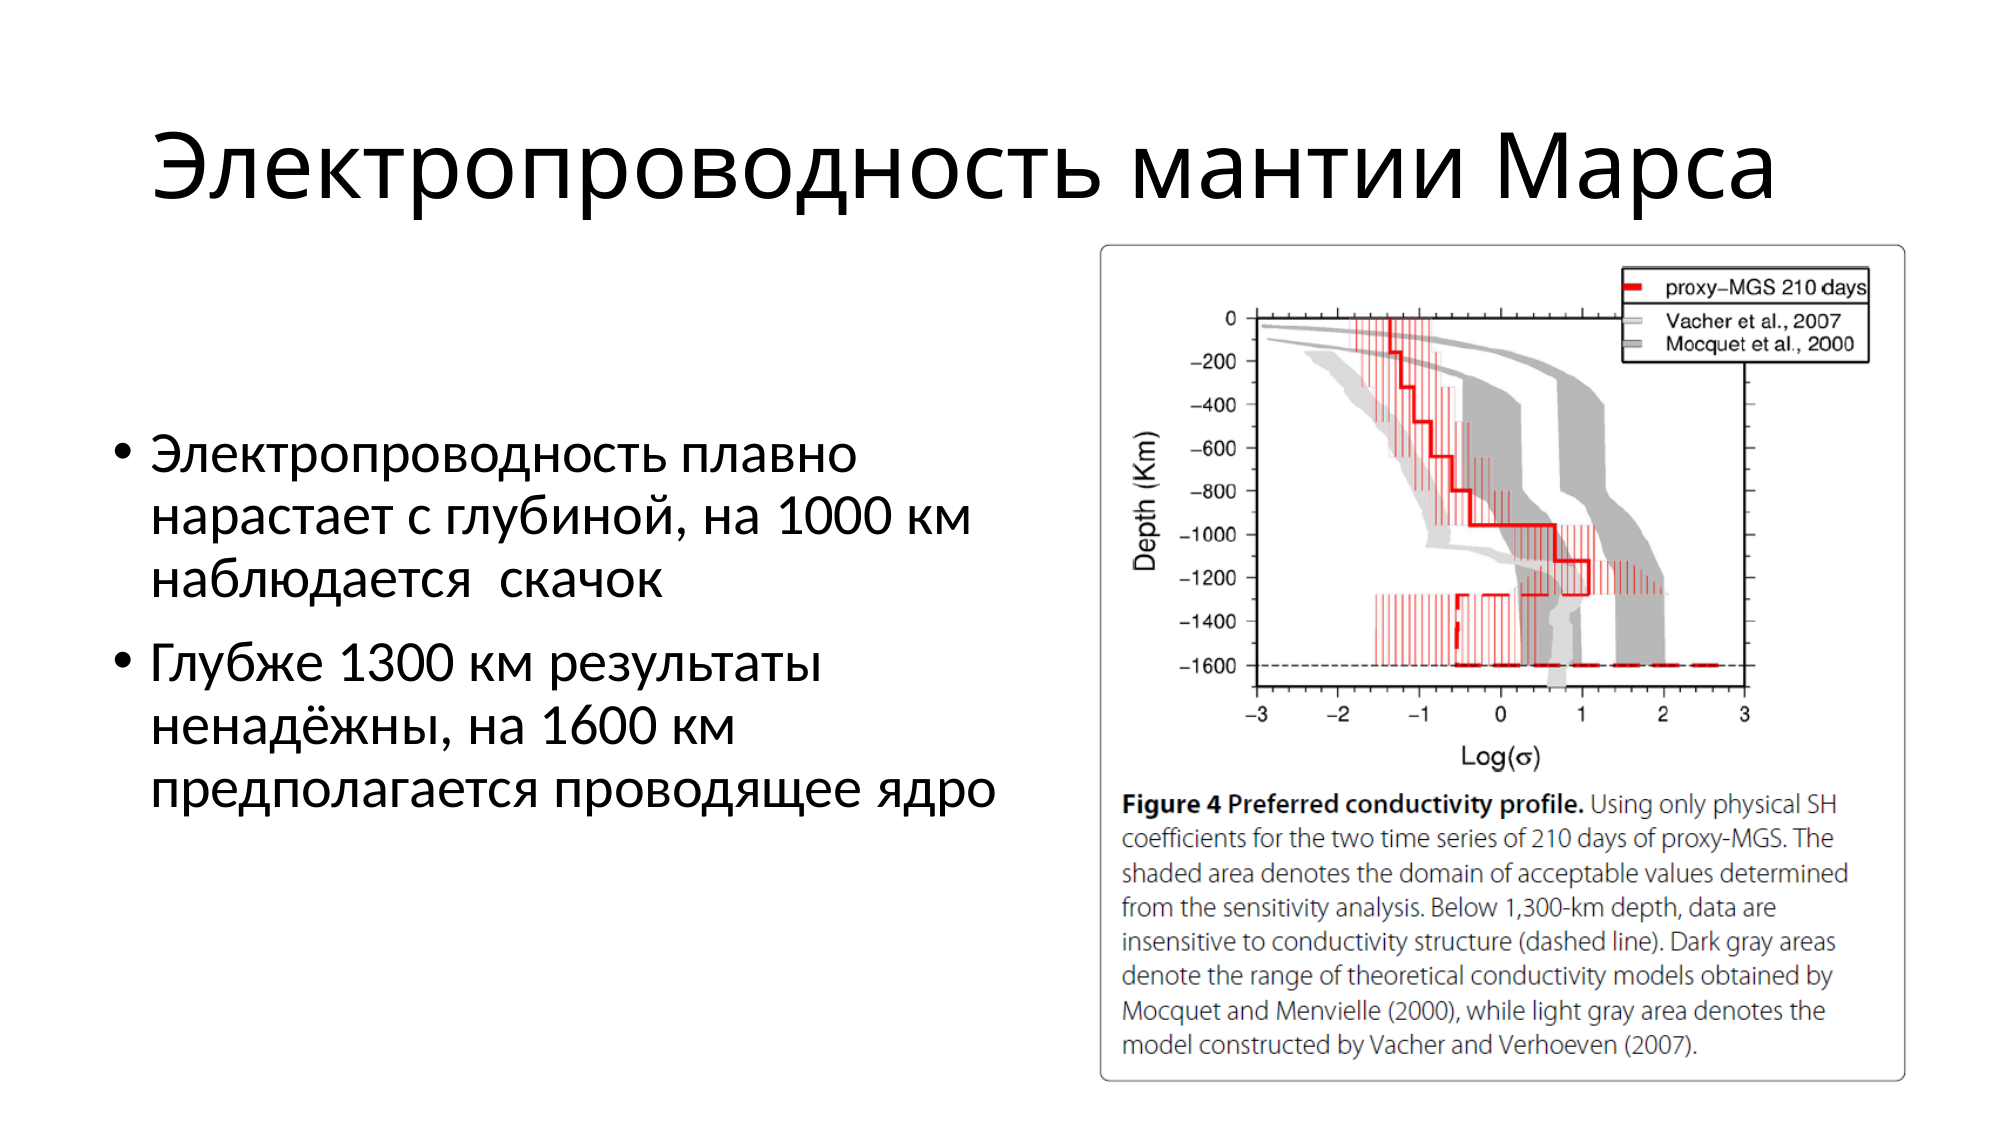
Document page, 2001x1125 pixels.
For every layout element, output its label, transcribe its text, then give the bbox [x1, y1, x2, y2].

list Электропроводность плавно нарастает с глубиной, на 1000 км наблюдается скачок Глубже 1300 км результаты ненадёжны, на 1600 км предполагается проводящее ядро [97, 414, 1043, 838]
picture [1094, 239, 1917, 1088]
title Электропроводность мантии Марса [137, 59, 1863, 278]
